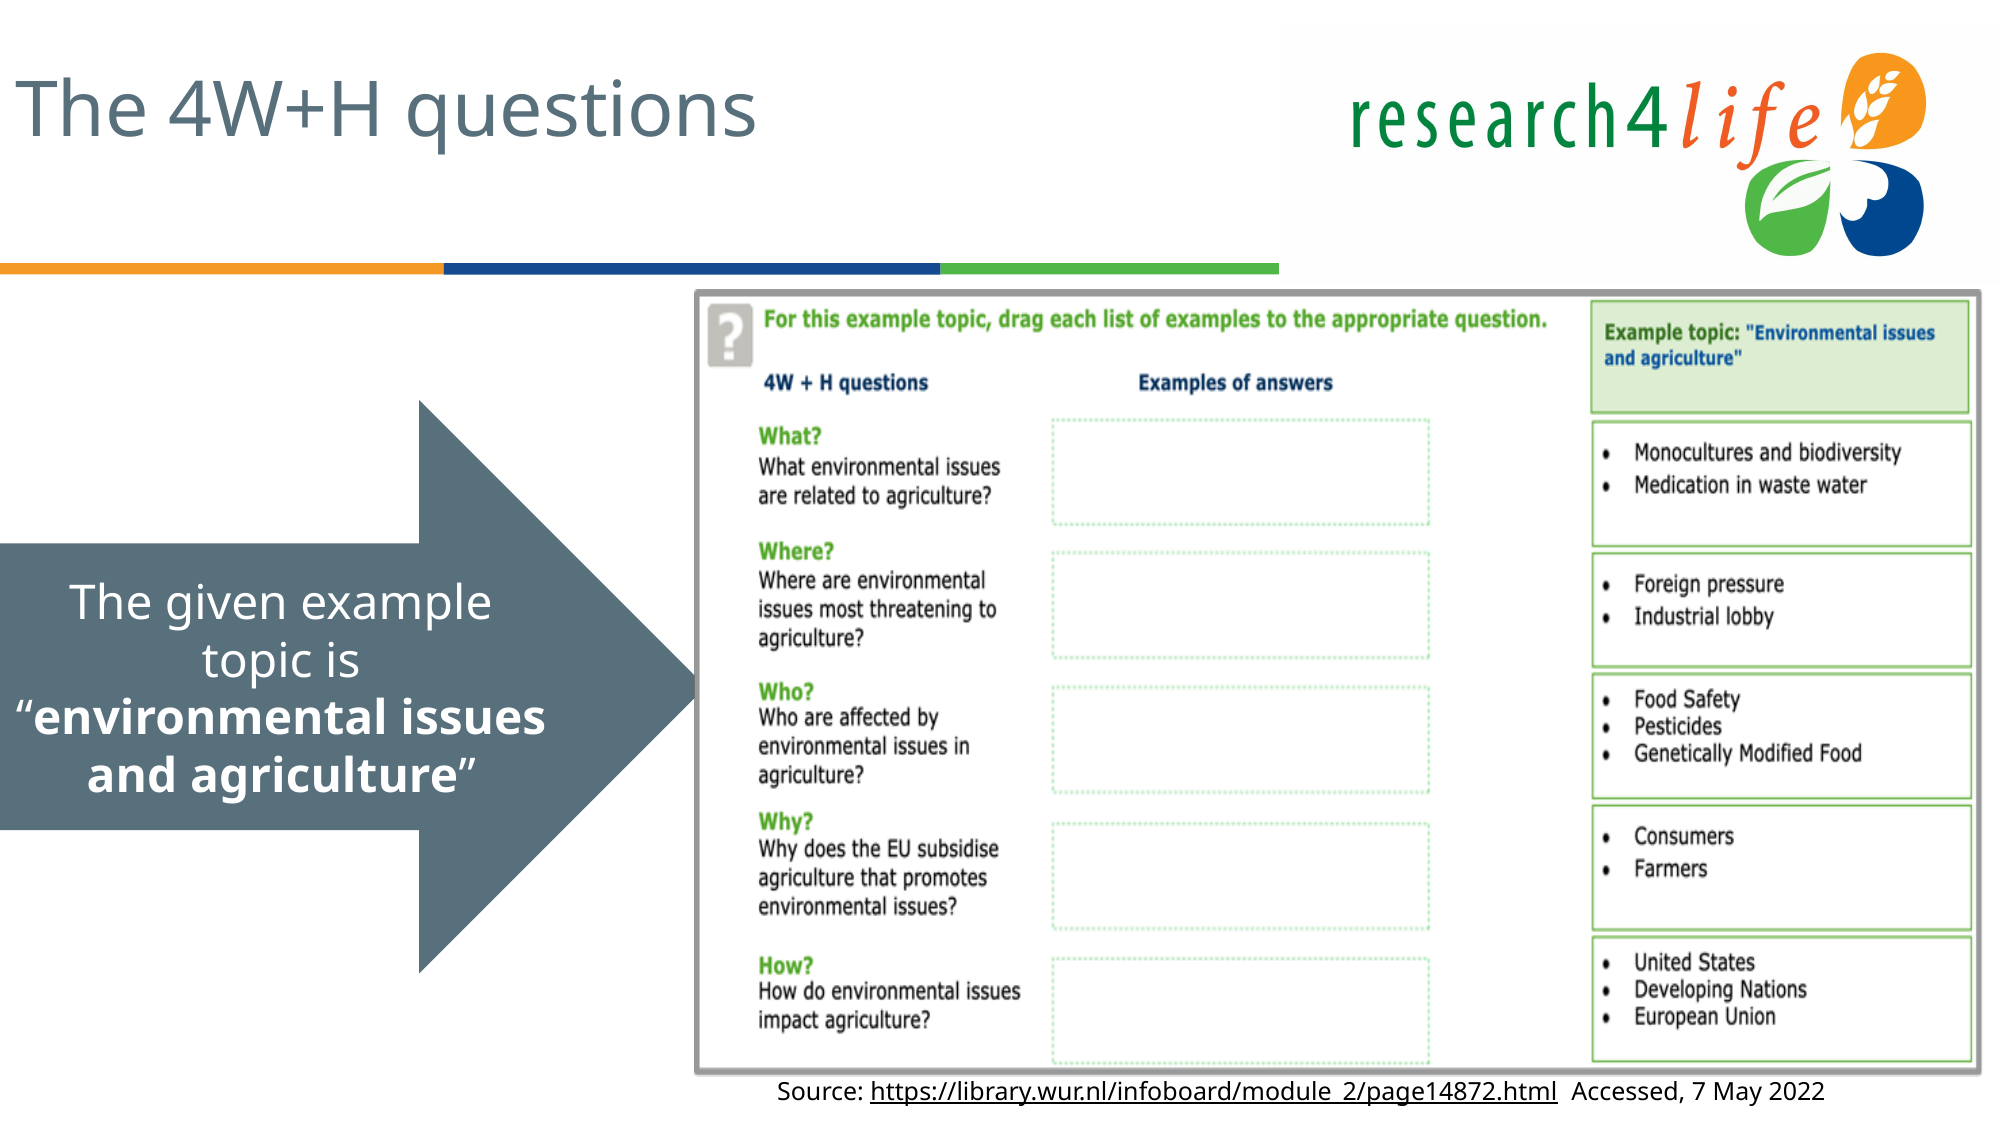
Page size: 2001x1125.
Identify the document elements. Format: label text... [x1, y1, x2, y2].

picture [692, 288, 1983, 1078]
picture [1279, 22, 2000, 285]
text_box The given example topic is “environmental issues and agriculture” [0, 399, 687, 974]
title The 4W+H questions [0, 62, 1578, 241]
text_box Source: https://library.wur.nl/infoboard/module_2/page14872.html Accessed, 7 May 2022 [761, 1087, 1884, 1108]
